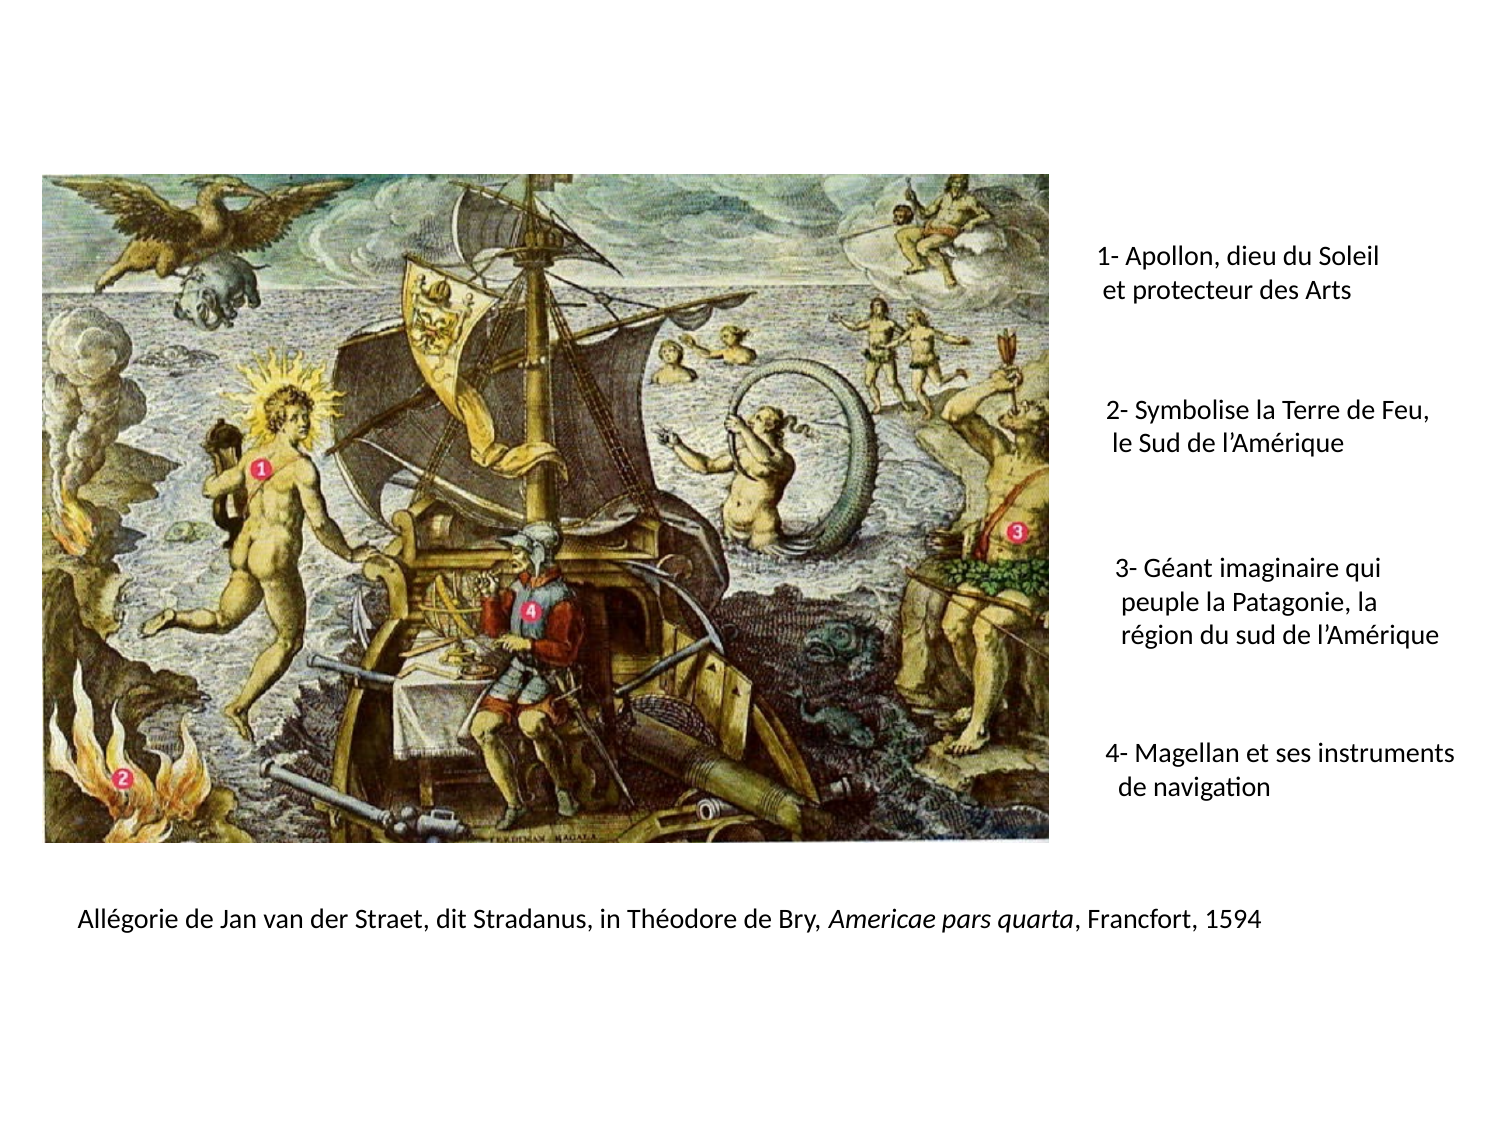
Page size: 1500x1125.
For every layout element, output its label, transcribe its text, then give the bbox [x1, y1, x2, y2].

text_box Allégorie de Jan van der Straet, dit Stradanus, in Théodore de Bry, Americae pars quarta, Francfort, 1594 [62, 893, 1277, 942]
text_box 3- Géant imaginaire qui peuple la Patagonie, la région du sud de l’Amérique [1099, 541, 1455, 658]
text_box 2- Symbolise la Terre de Feu, le Sud de l’Amérique [1091, 383, 1452, 466]
picture [40, 173, 1050, 843]
text_box 4- Magellan et ses instruments de navigation [1090, 727, 1471, 810]
text_box 1- Apollon, dieu du Soleil et protecteur des Arts [1081, 230, 1395, 313]
